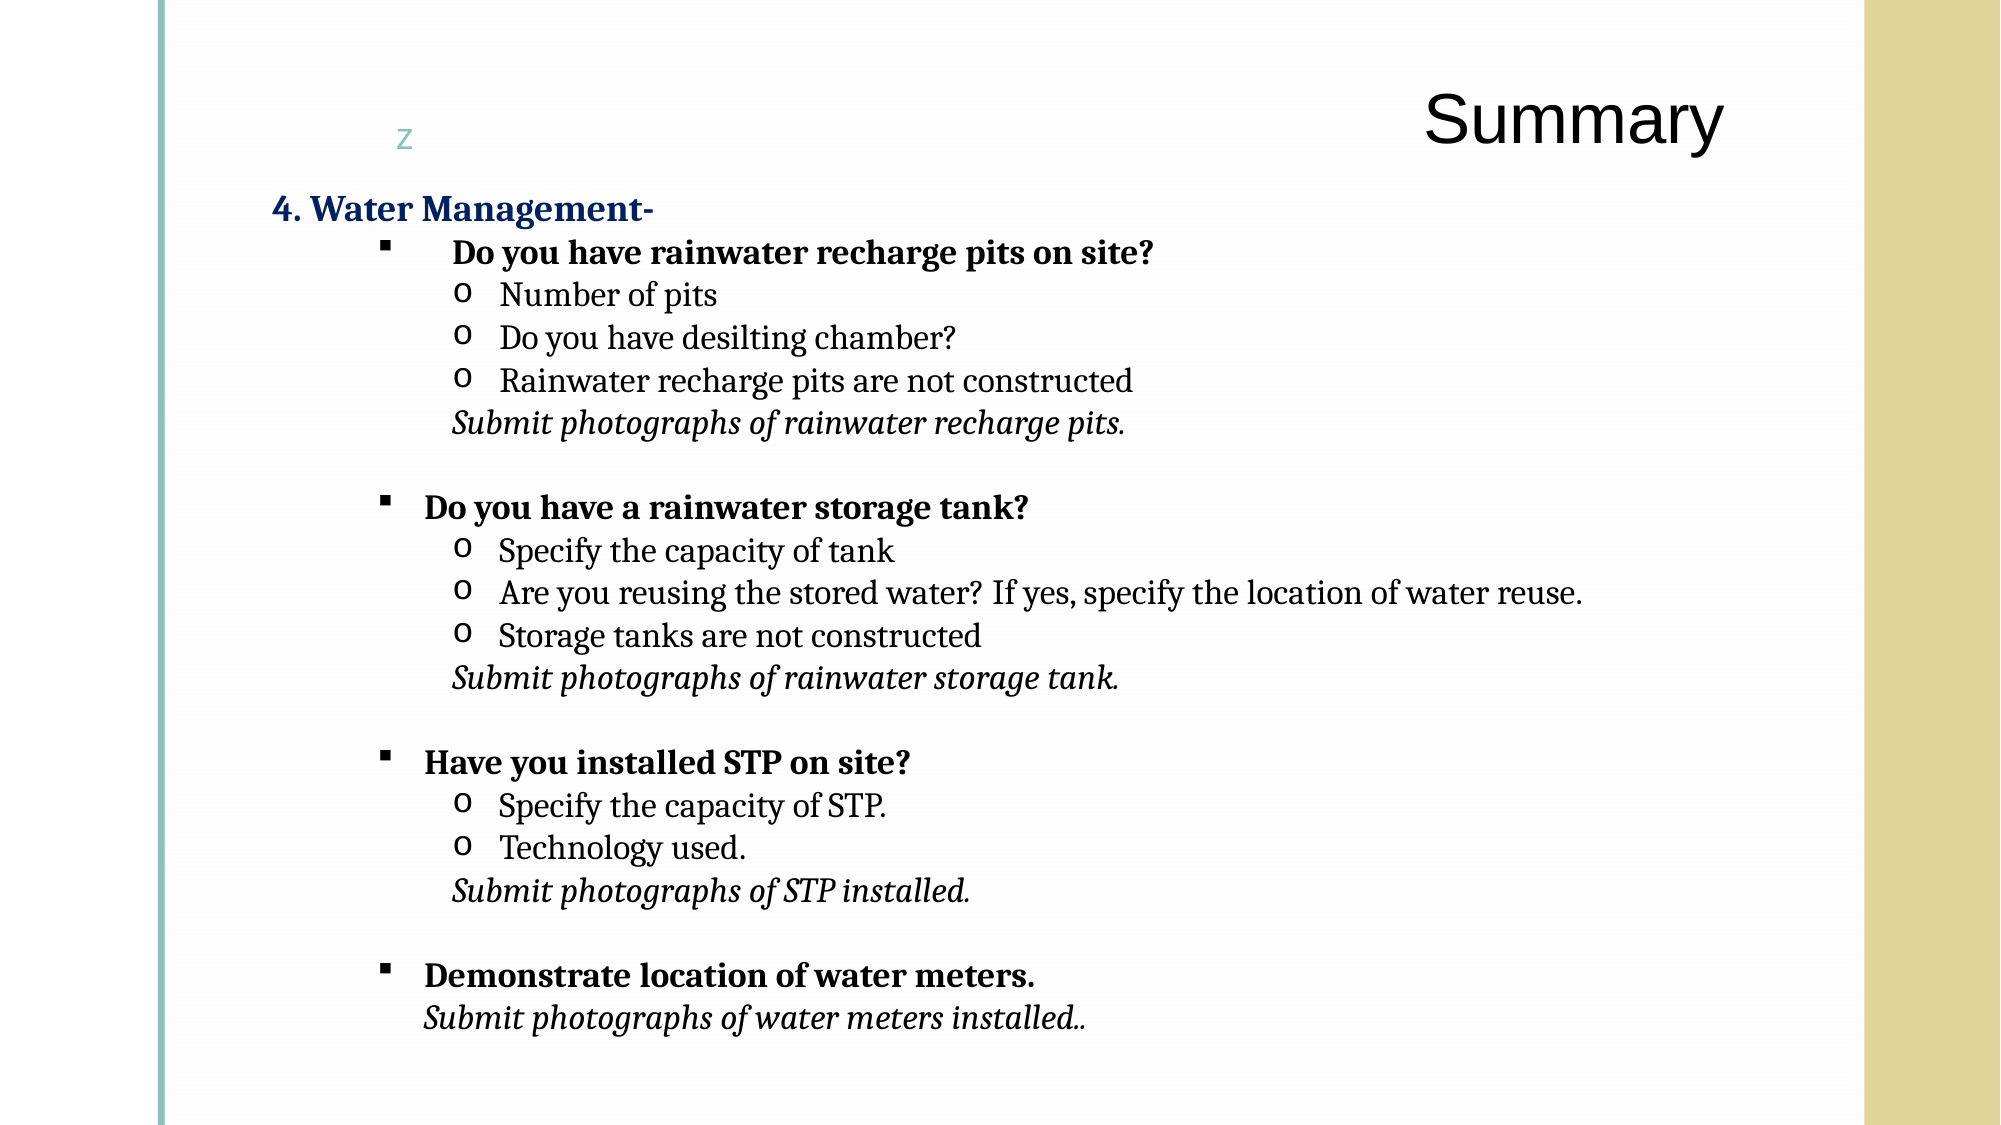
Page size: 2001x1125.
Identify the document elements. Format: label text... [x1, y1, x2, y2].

title Summary [435, 74, 1741, 176]
text_box [1863, 0, 2000, 1125]
text_box 4. Water Management- Do you have rainwater recharge pits on site? Number of pits Do you have desilting chamber? Rainwater recharge pits are not constructed Submit photographs of rainwater recharge pits. Do you have a rainwater storage tank? Specify the capacity of tank Are you reusing the stored water? If yes, specify the location of water reuse. Storage tanks are not constructed Submit photographs of rainwater storage tank. Have you installed STP on site? Specify the capacity of STP. Technology used. Submit photographs of STP installed. Demonstrate location of water meters. Submit photographs of water meters installed.. [257, 176, 1863, 1125]
